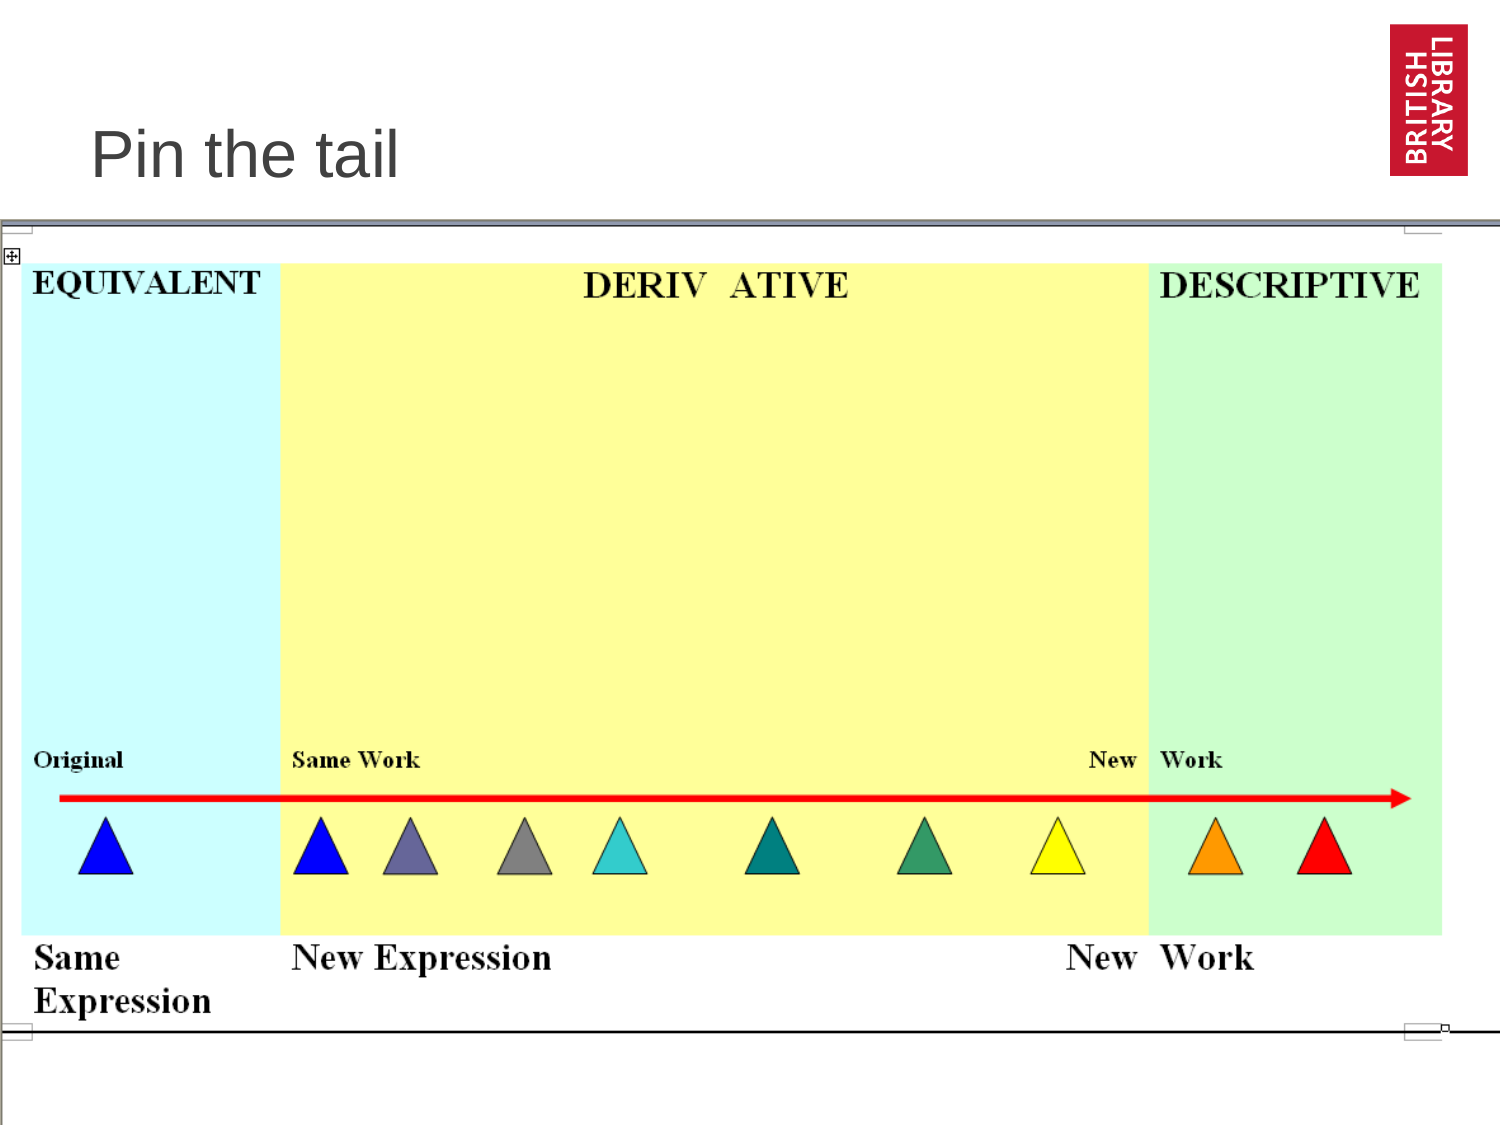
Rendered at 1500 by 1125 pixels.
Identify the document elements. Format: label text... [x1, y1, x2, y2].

picture [1391, 24, 1468, 176]
picture [0, 219, 1500, 1125]
title Pin the tail [75, 24, 1391, 199]
